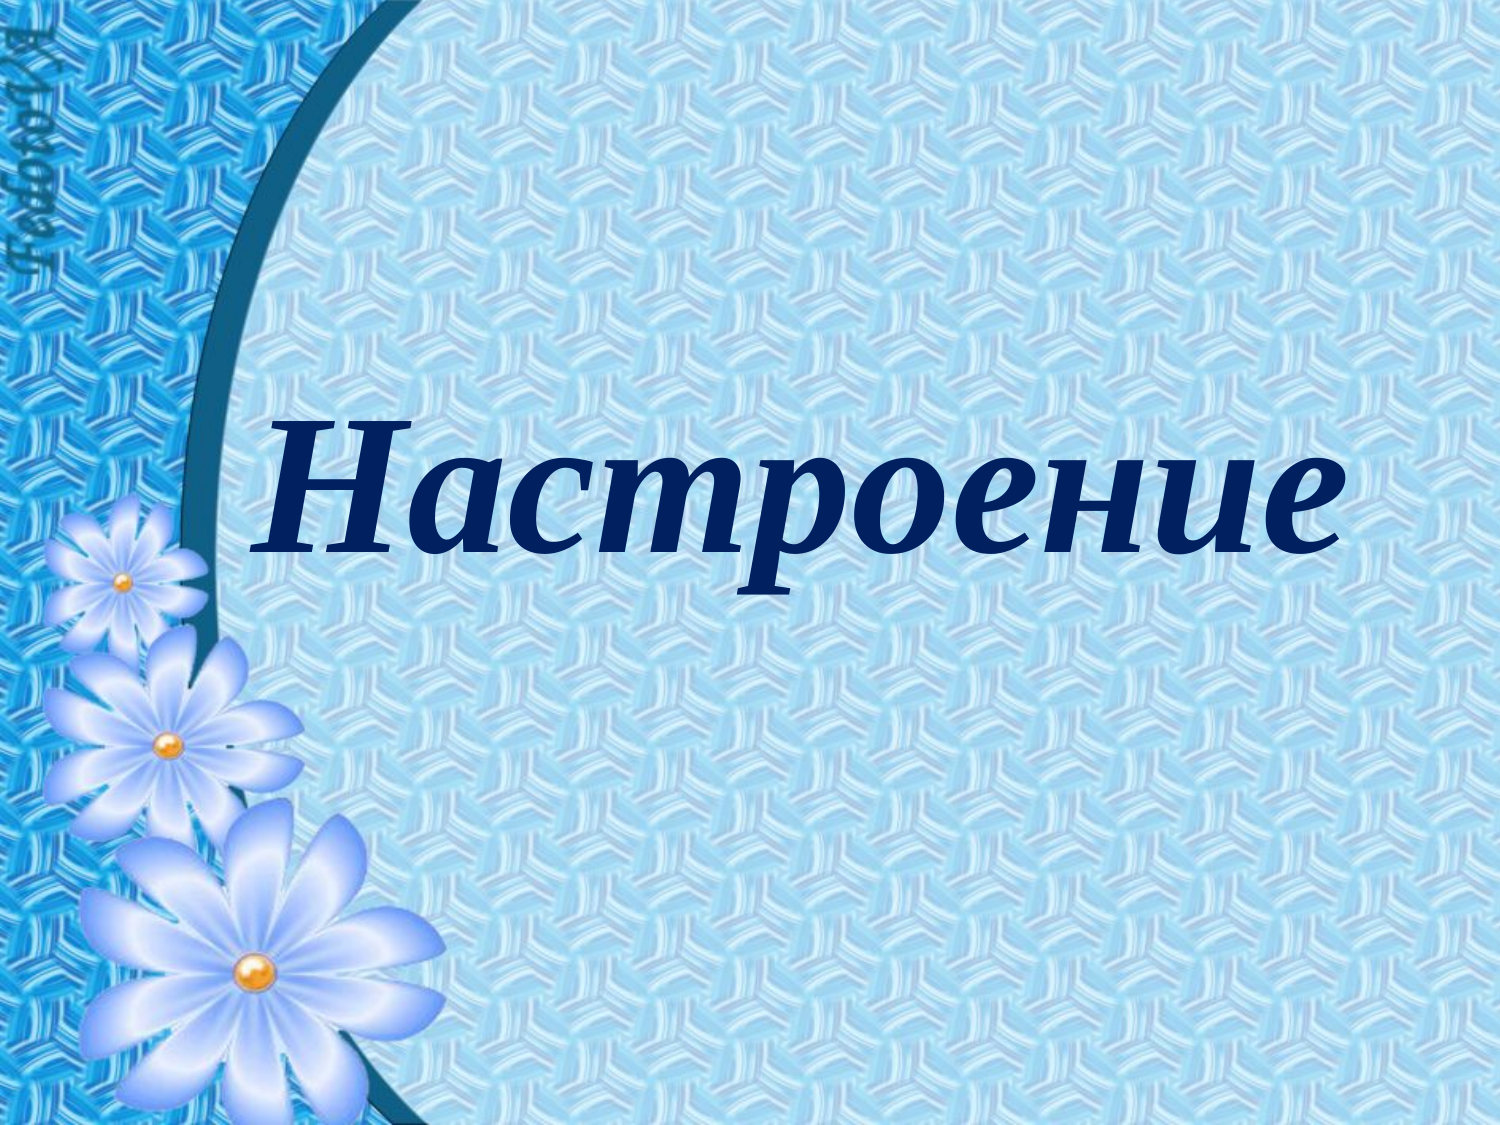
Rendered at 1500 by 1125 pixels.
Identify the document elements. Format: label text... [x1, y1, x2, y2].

title Настроение [163, 351, 1440, 593]
picture [0, 0, 1500, 1125]
